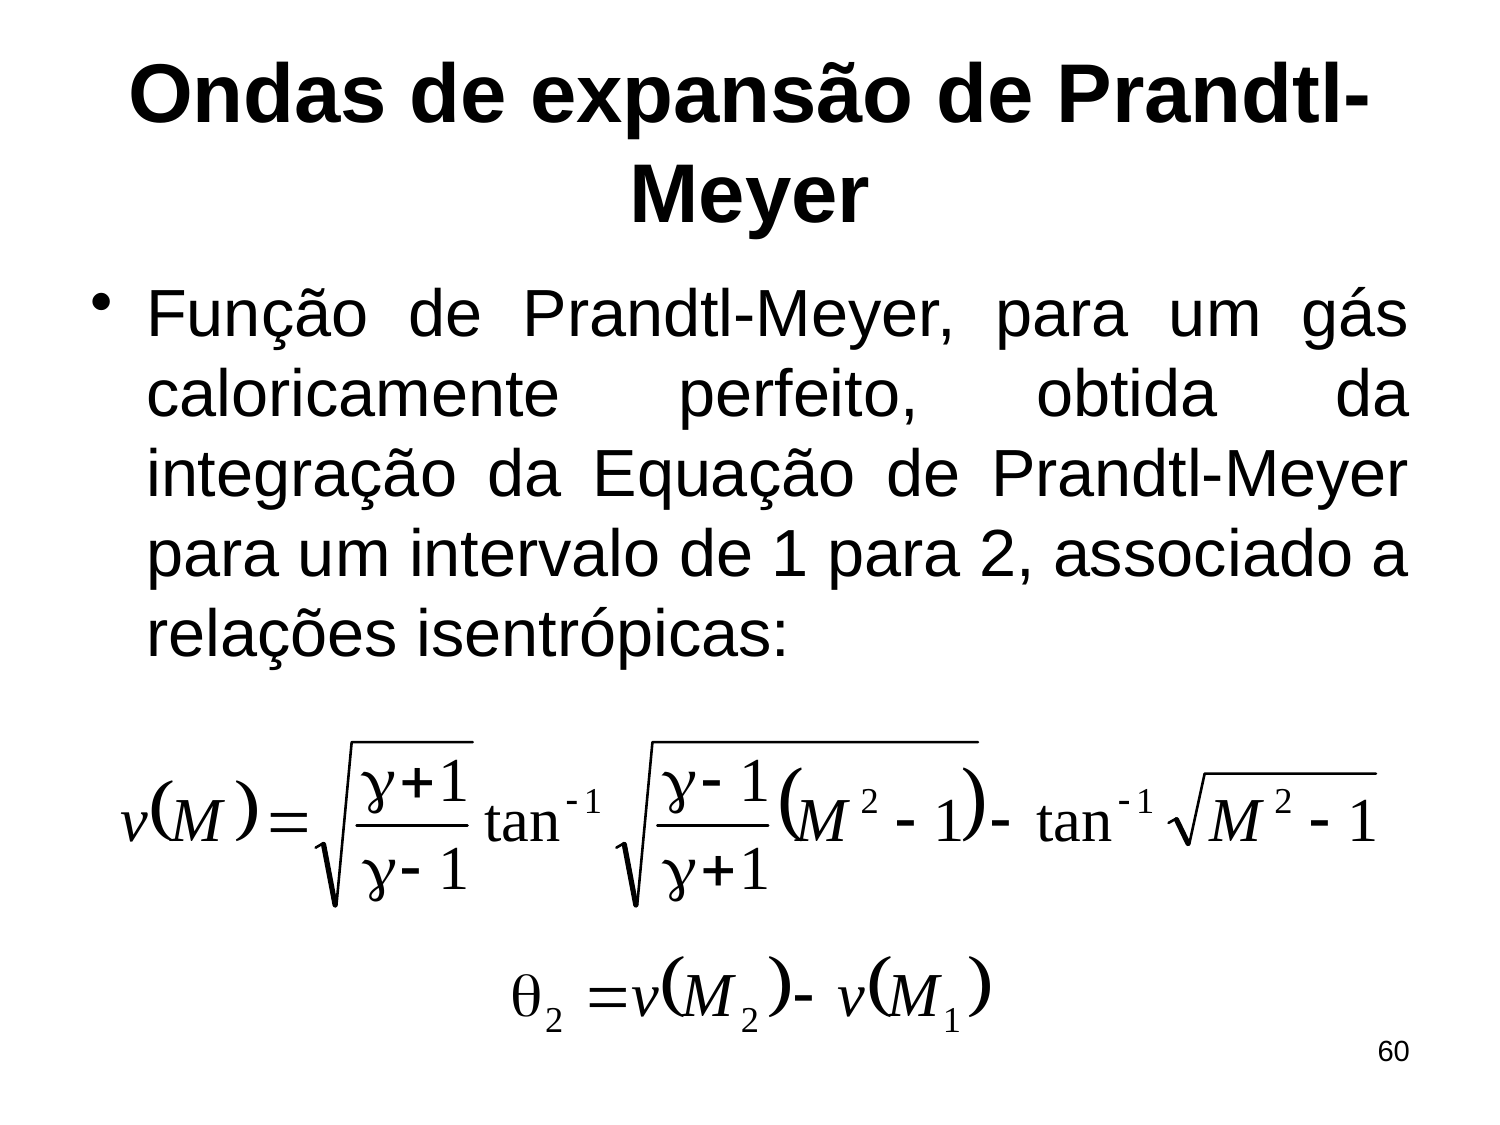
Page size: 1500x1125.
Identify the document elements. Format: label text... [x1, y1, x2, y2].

slide_number 60 [1074, 1024, 1426, 1103]
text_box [501, 954, 992, 1044]
list Função de Prandtl-Meyer, para um gás caloricamente perfeito, obtida da integração da Equação de Prandtl-Meyer para um intervalo de 1 para 2, associado a relações isentrópicas: [74, 262, 1426, 1006]
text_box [111, 726, 1387, 920]
title Ondas de expansão de Prandtl-Meyer [74, 44, 1426, 233]
